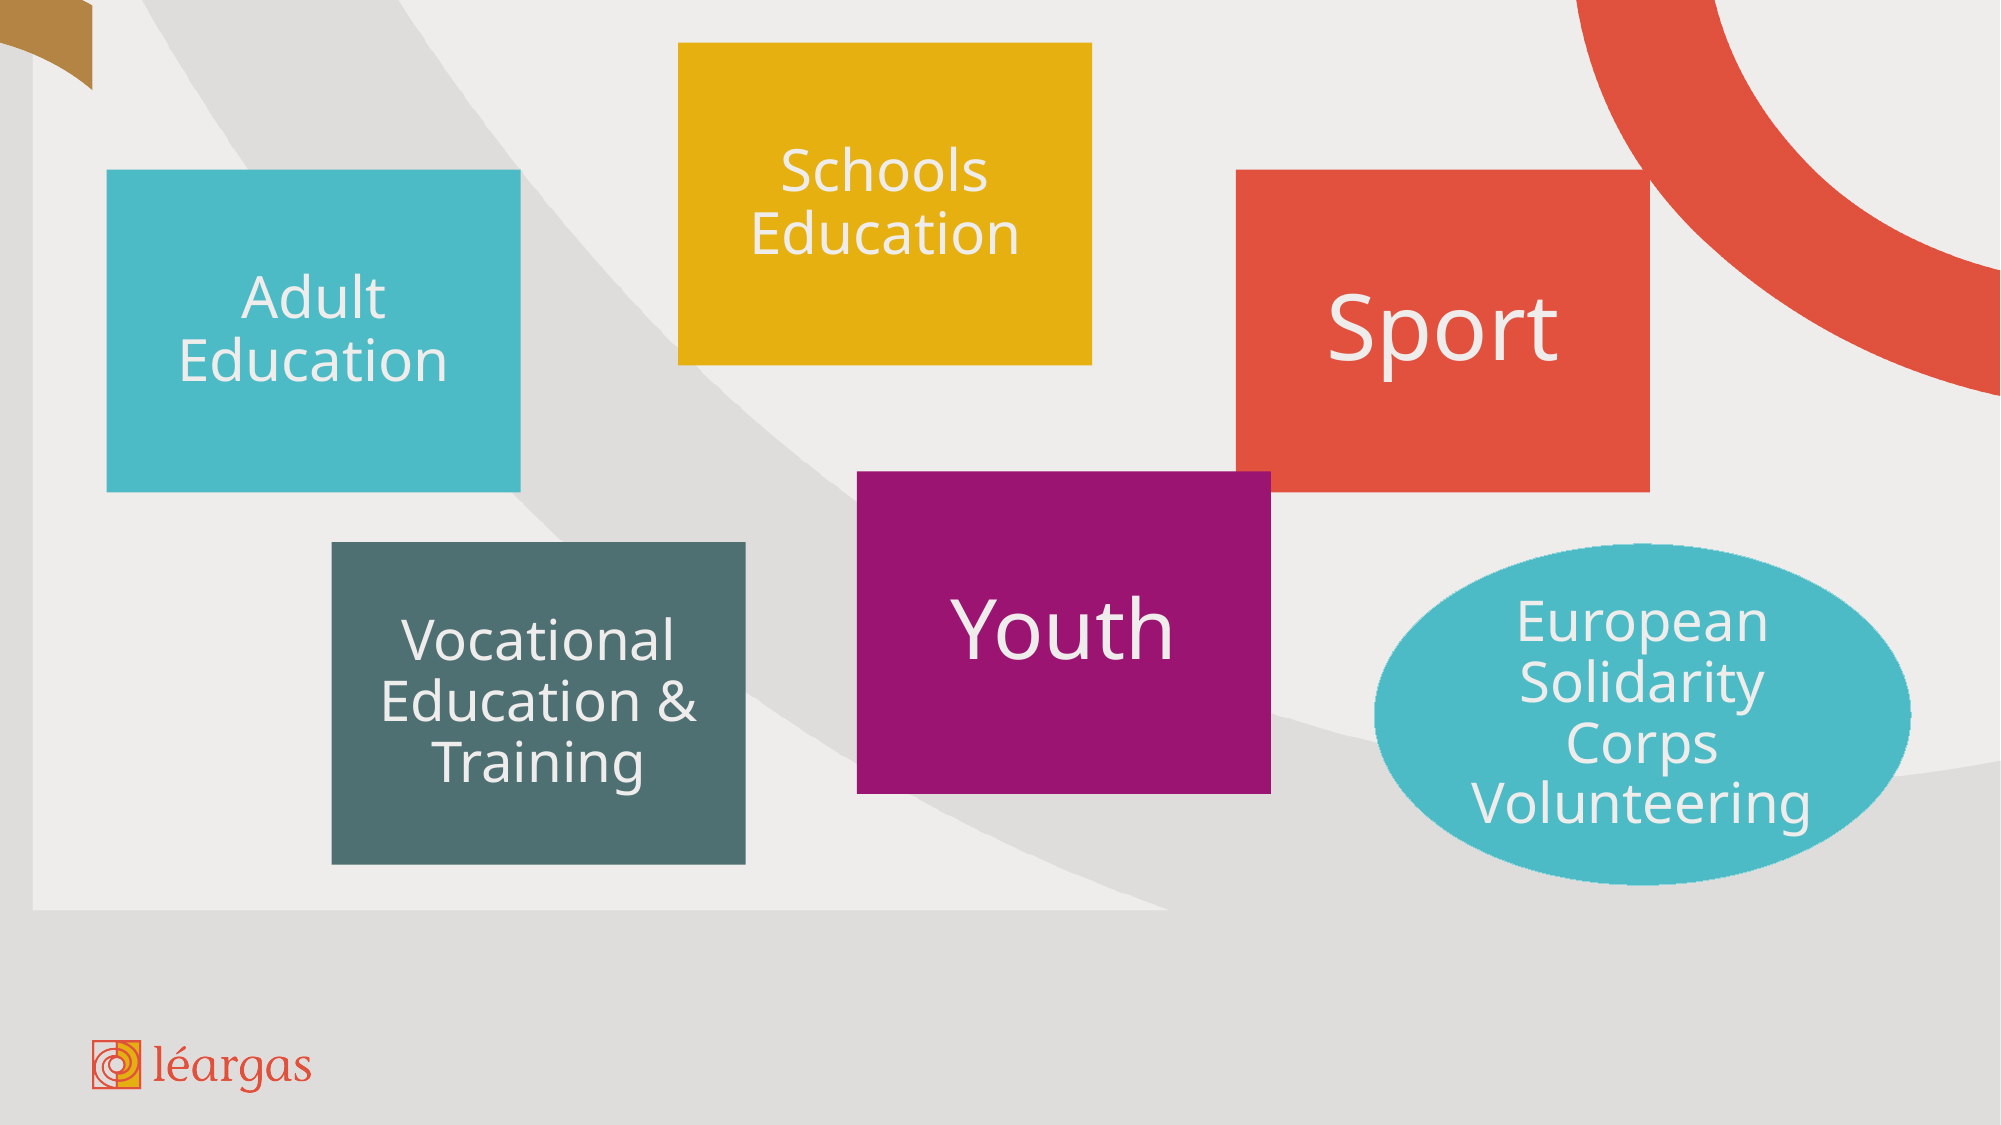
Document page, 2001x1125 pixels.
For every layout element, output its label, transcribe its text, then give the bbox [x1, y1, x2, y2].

list Schools Education [678, 42, 1093, 366]
list Vocational Education & Training [331, 542, 746, 865]
picture [0, 0, 93, 91]
picture [92, 1040, 311, 1093]
picture [1572, 0, 2001, 405]
text_box European Solidarity Corps Volunteering [1374, 543, 1912, 886]
list Adult Education [106, 169, 521, 493]
list Sport [1235, 169, 1650, 493]
list Youth [856, 471, 1271, 794]
